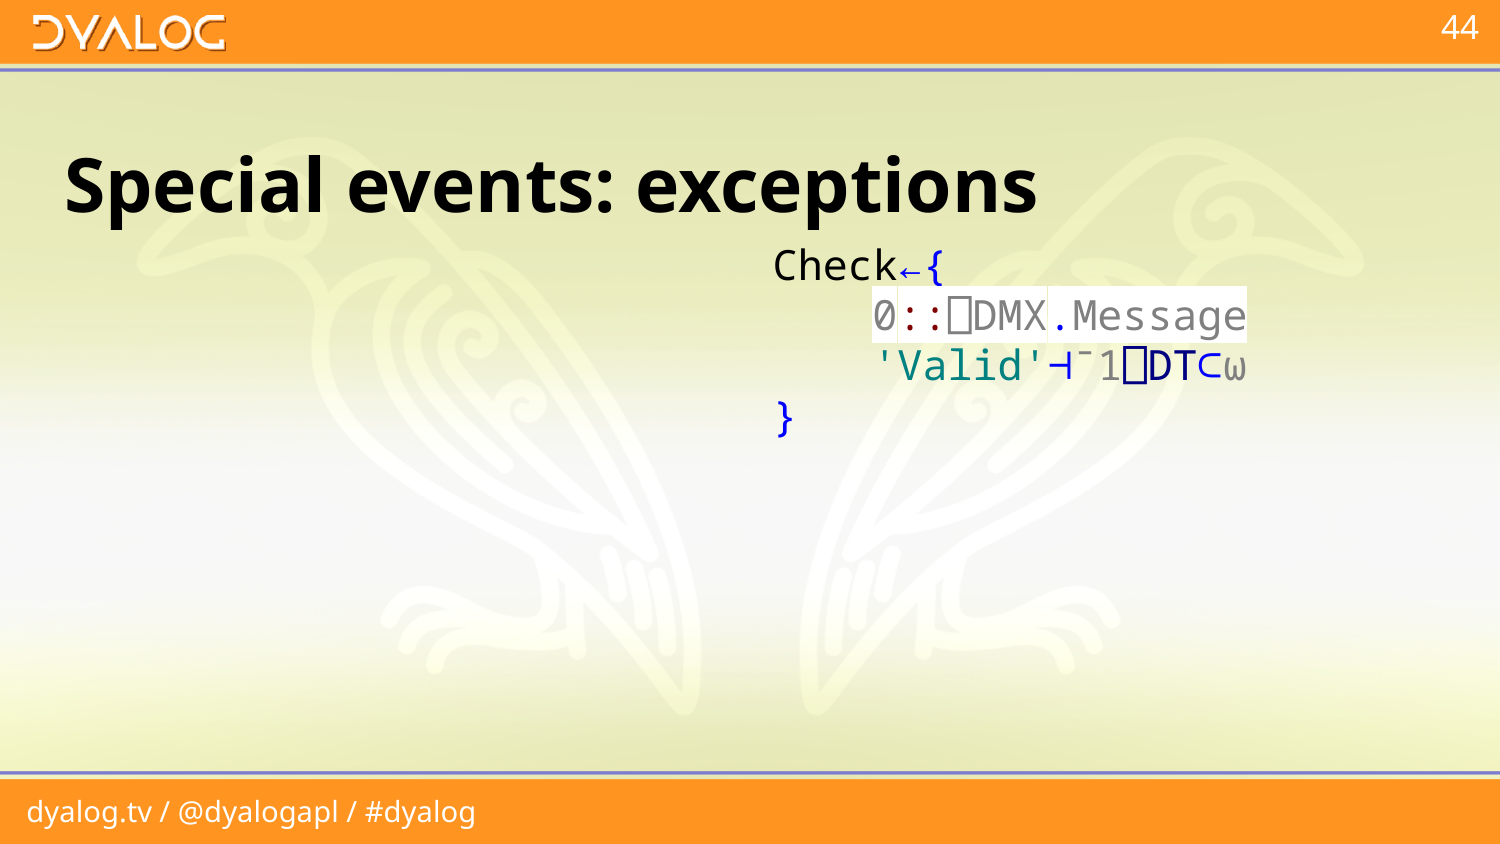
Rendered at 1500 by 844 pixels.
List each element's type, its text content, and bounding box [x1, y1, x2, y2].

picture [0, 0, 1500, 844]
title Special events: exceptions [49, 133, 1421, 232]
list Check←{ 0::⎕DMX.Message 'Valid'⊣¯1⎕DT⊂⍵ } [757, 231, 1425, 754]
